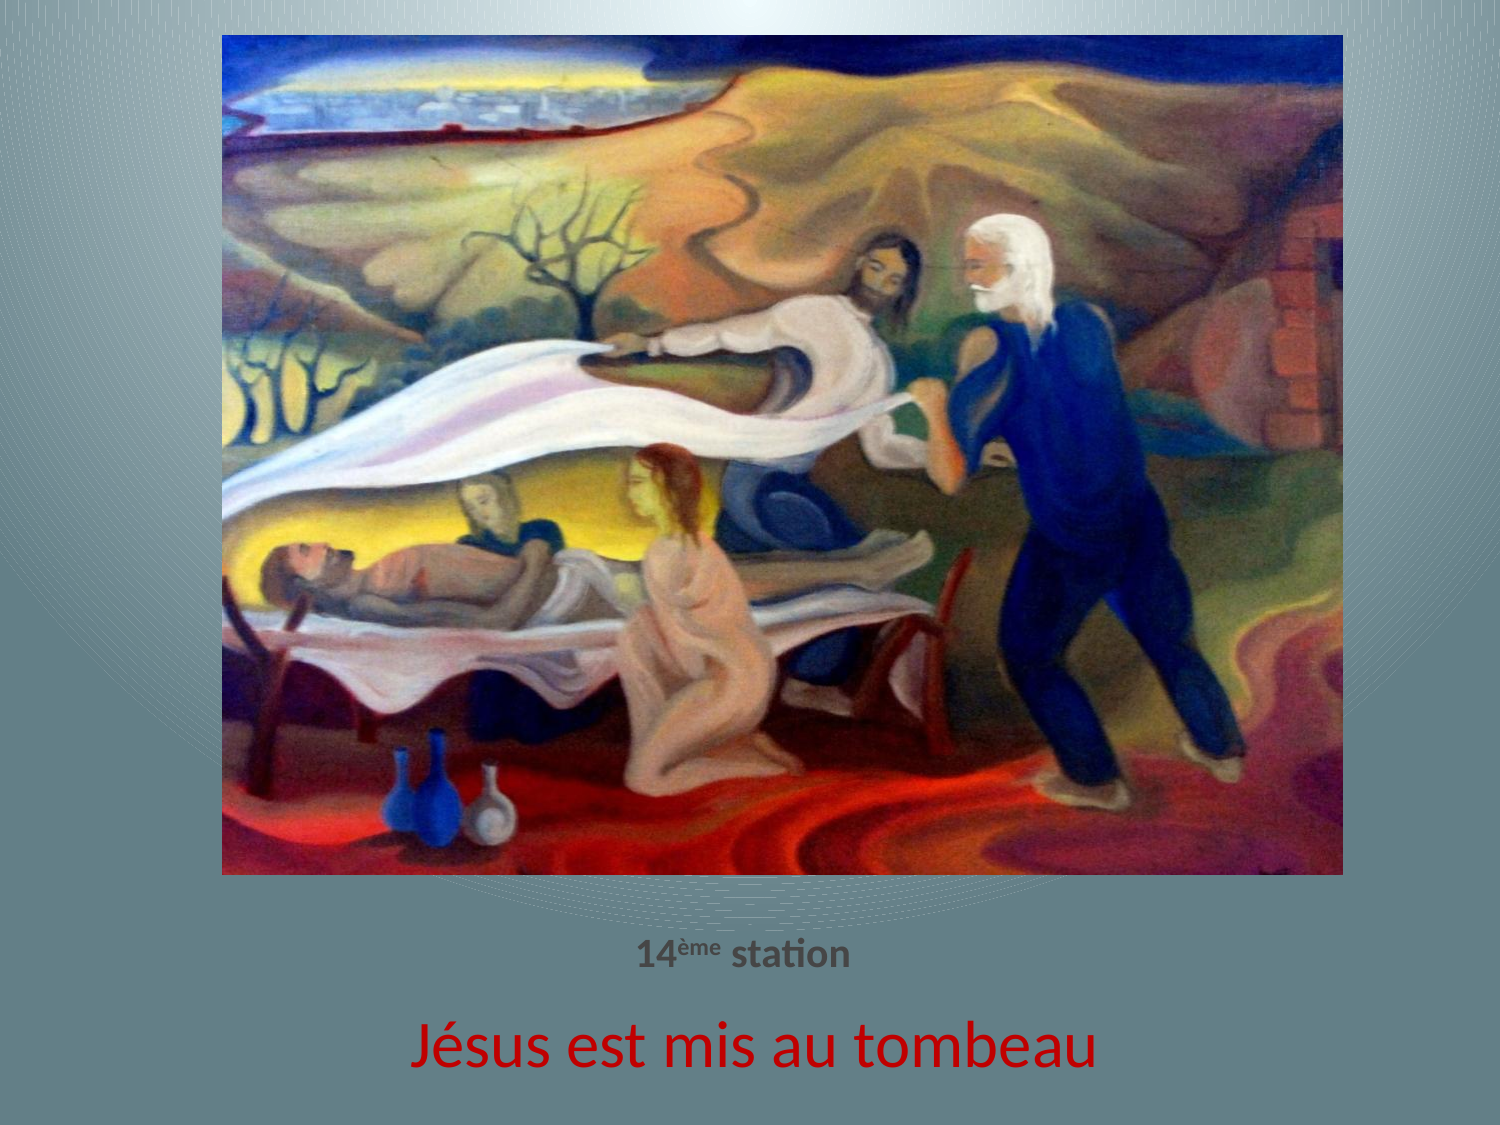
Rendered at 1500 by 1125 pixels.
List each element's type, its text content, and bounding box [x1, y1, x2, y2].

picture [222, 34, 1343, 876]
title 14ème station [292, 890, 1193, 984]
list Jésus est mis au tombeau [304, 992, 1205, 1125]
